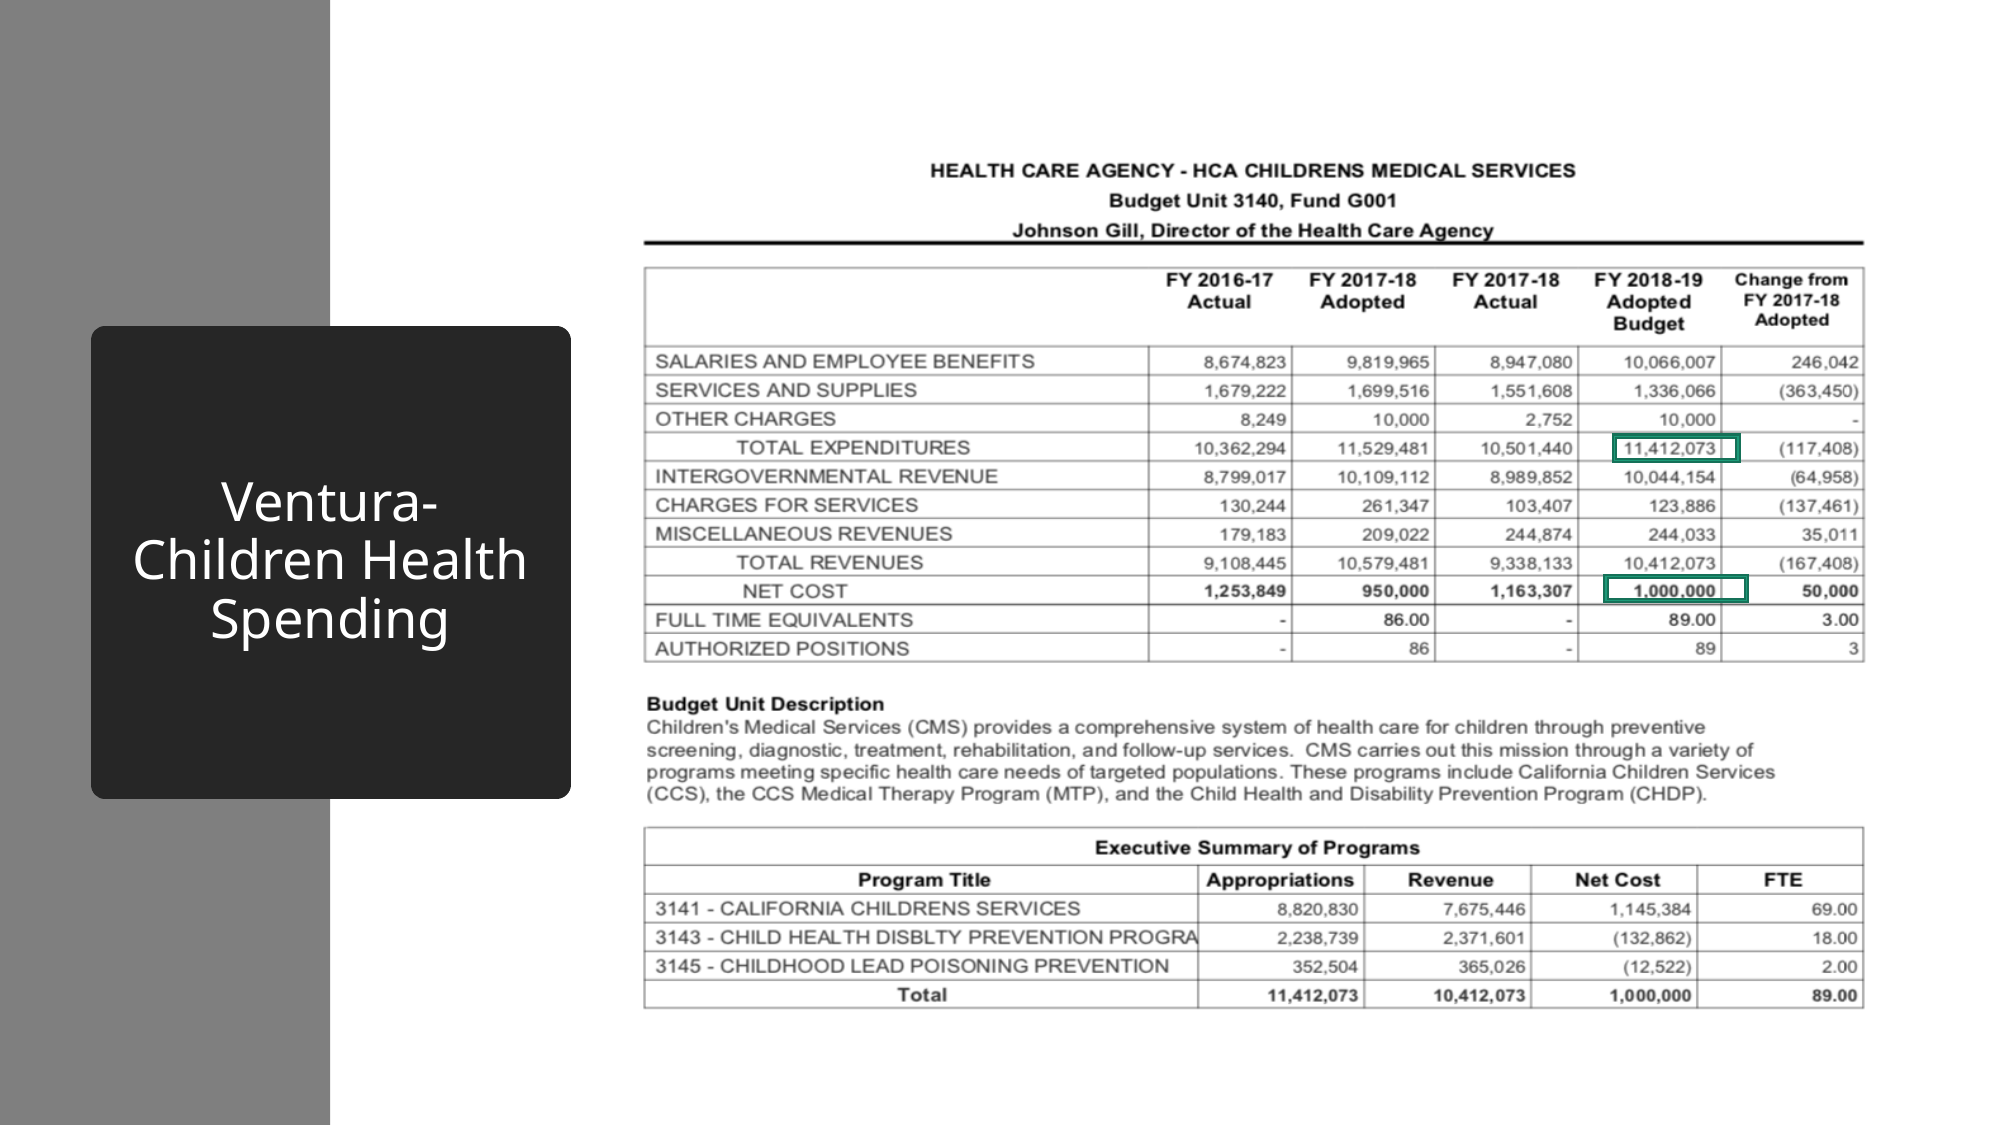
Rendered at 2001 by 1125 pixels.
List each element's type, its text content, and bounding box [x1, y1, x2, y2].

text_box [331, 0, 2000, 1125]
text_box [0, 0, 331, 1125]
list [627, 157, 1885, 1020]
title Ventura- Children Health Spending [105, 340, 557, 785]
